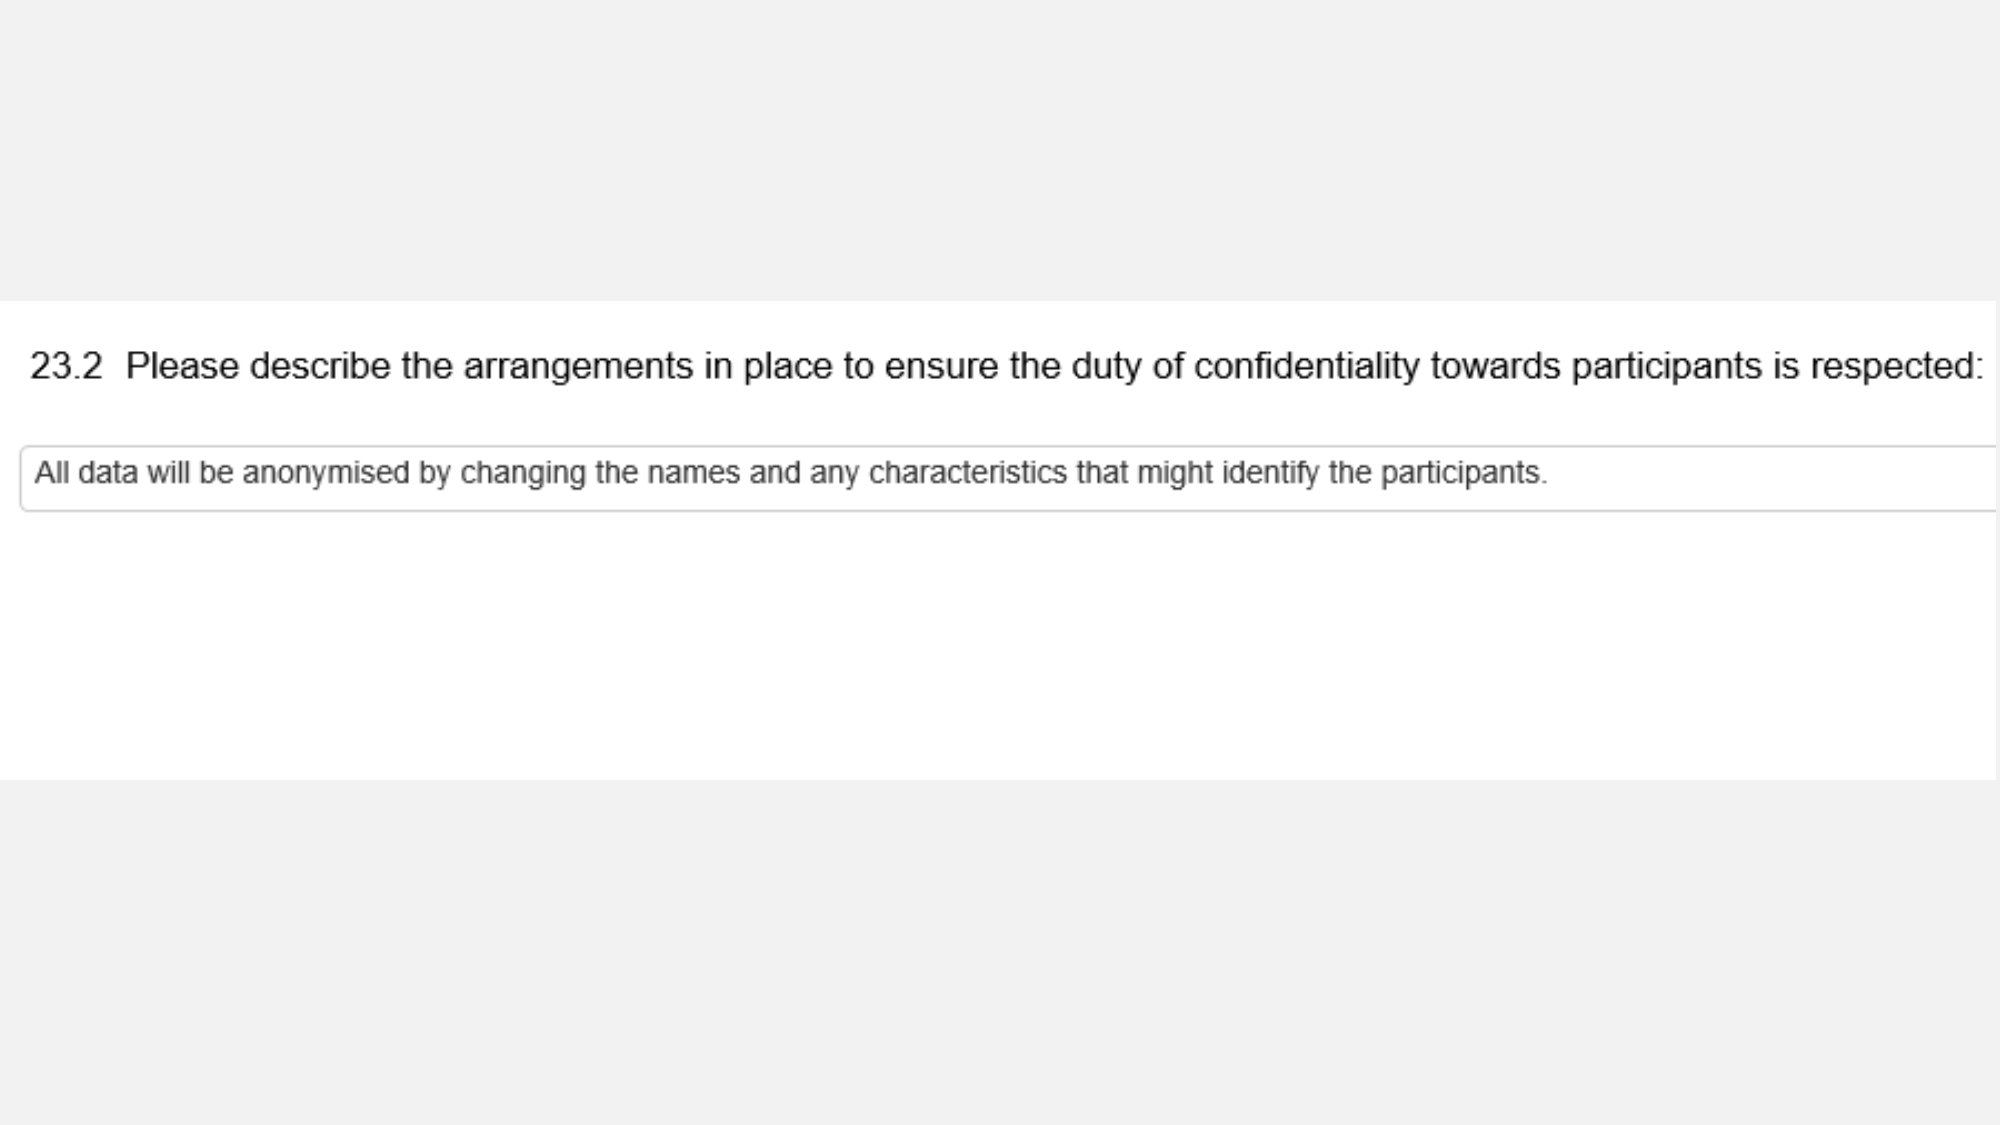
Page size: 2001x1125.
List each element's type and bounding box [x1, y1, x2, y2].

picture [0, 301, 1996, 780]
